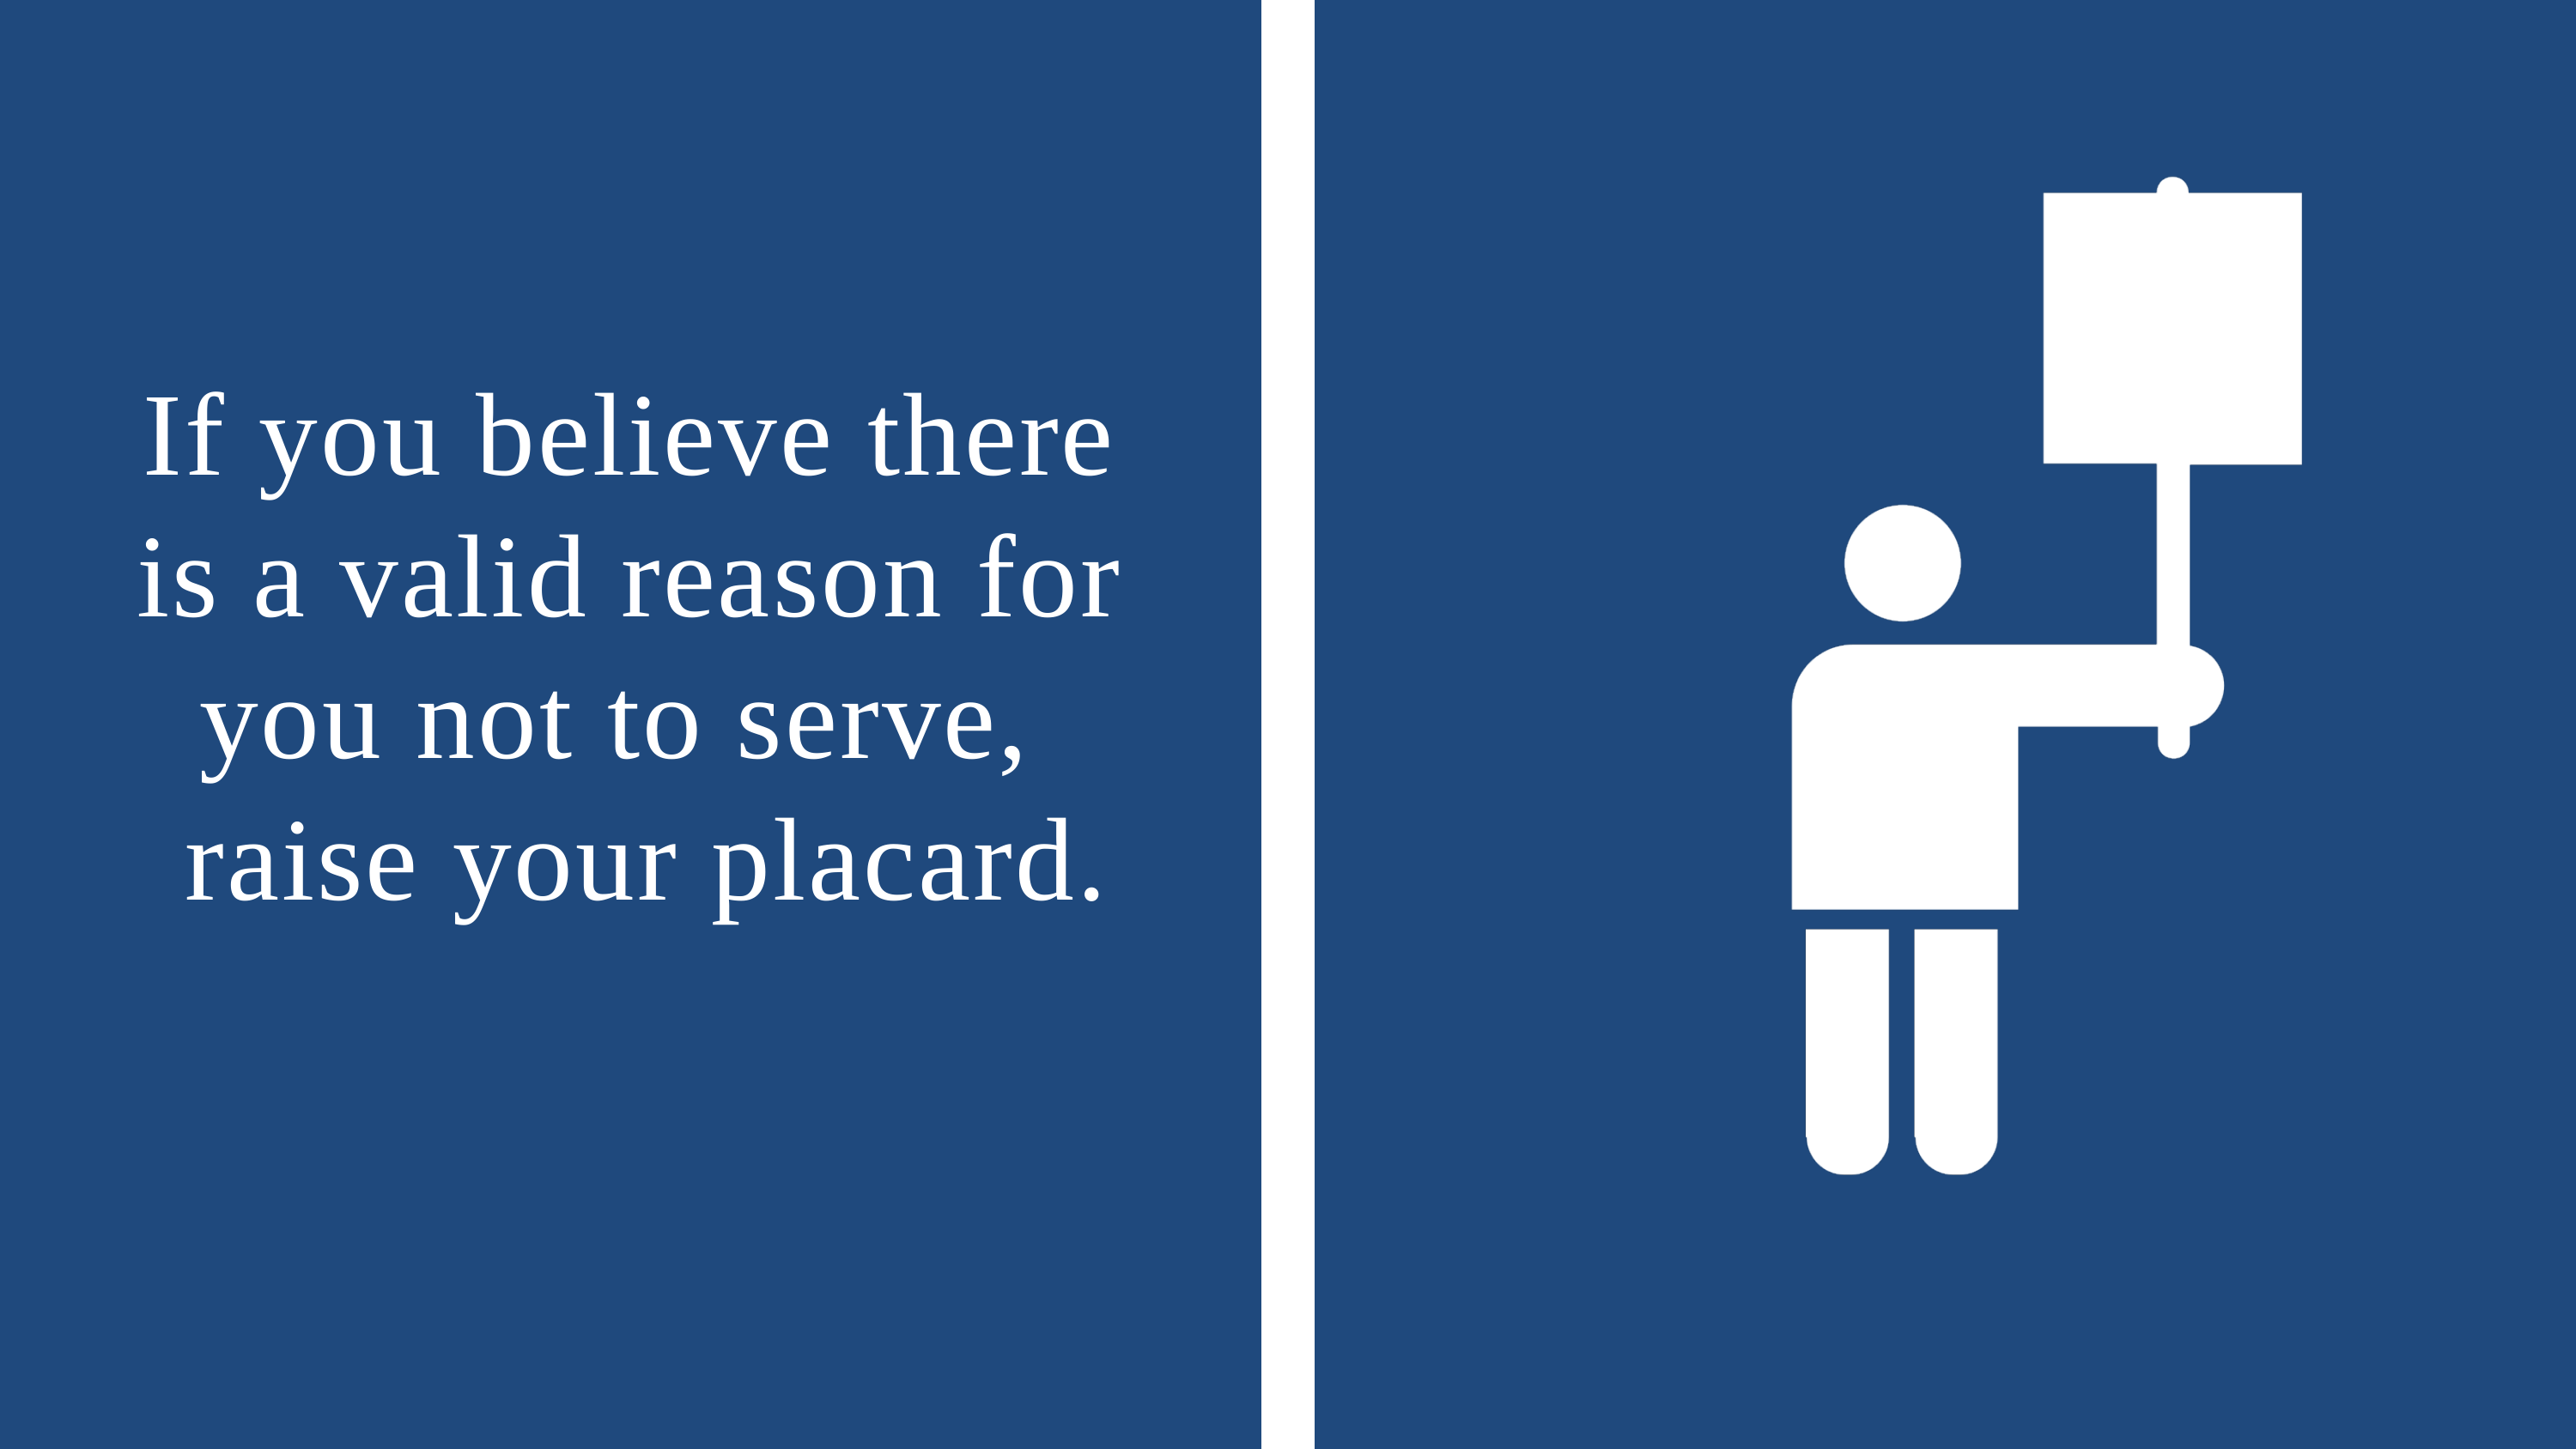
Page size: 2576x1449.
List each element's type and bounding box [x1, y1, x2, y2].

text_box [1314, 0, 2576, 1449]
text_box [0, 0, 1261, 1449]
picture [1330, 94, 2475, 1239]
